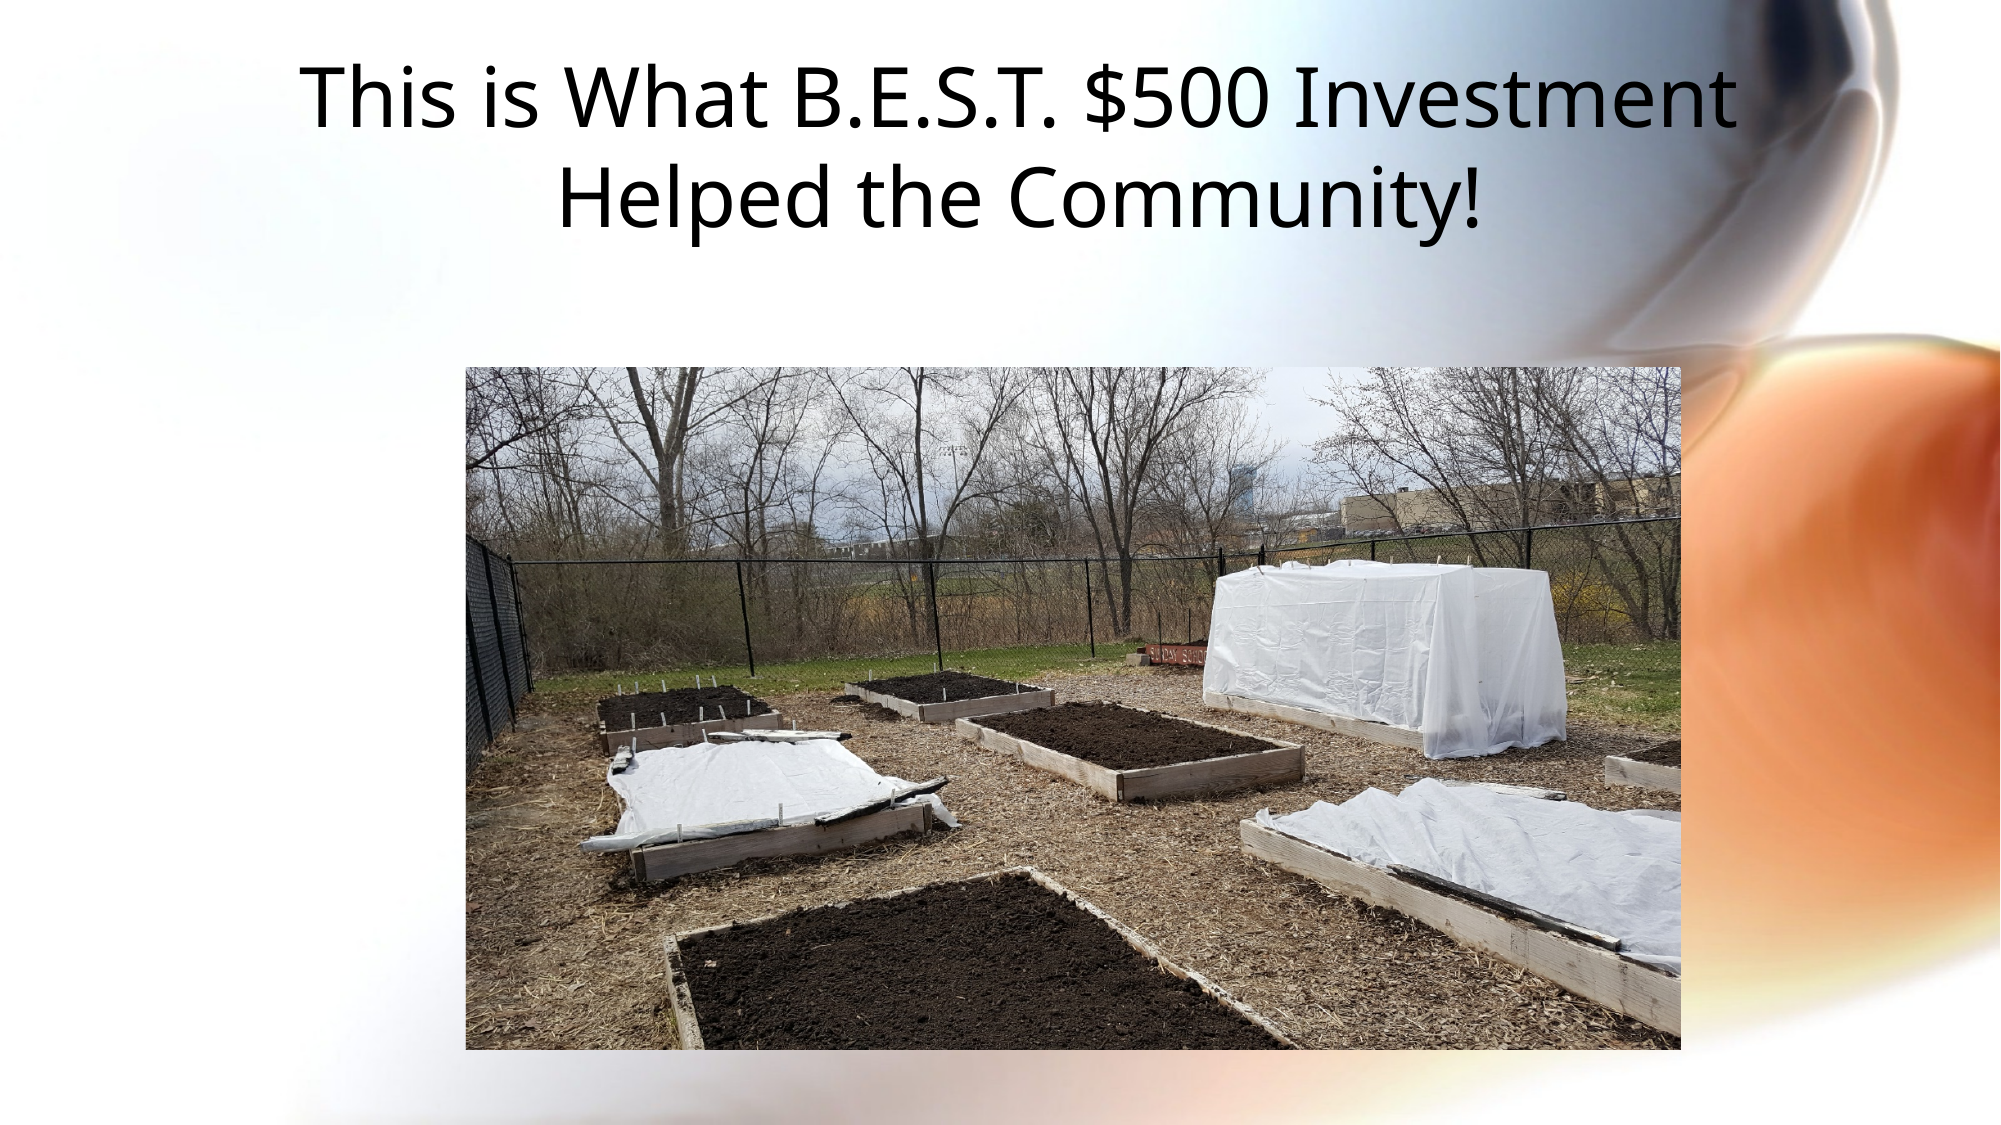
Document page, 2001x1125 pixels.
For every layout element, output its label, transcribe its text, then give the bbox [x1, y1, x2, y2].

text_box This is What B.E.S.T. $500 Investment Helped the Community! [164, 36, 1875, 252]
picture [0, 0, 2001, 1125]
